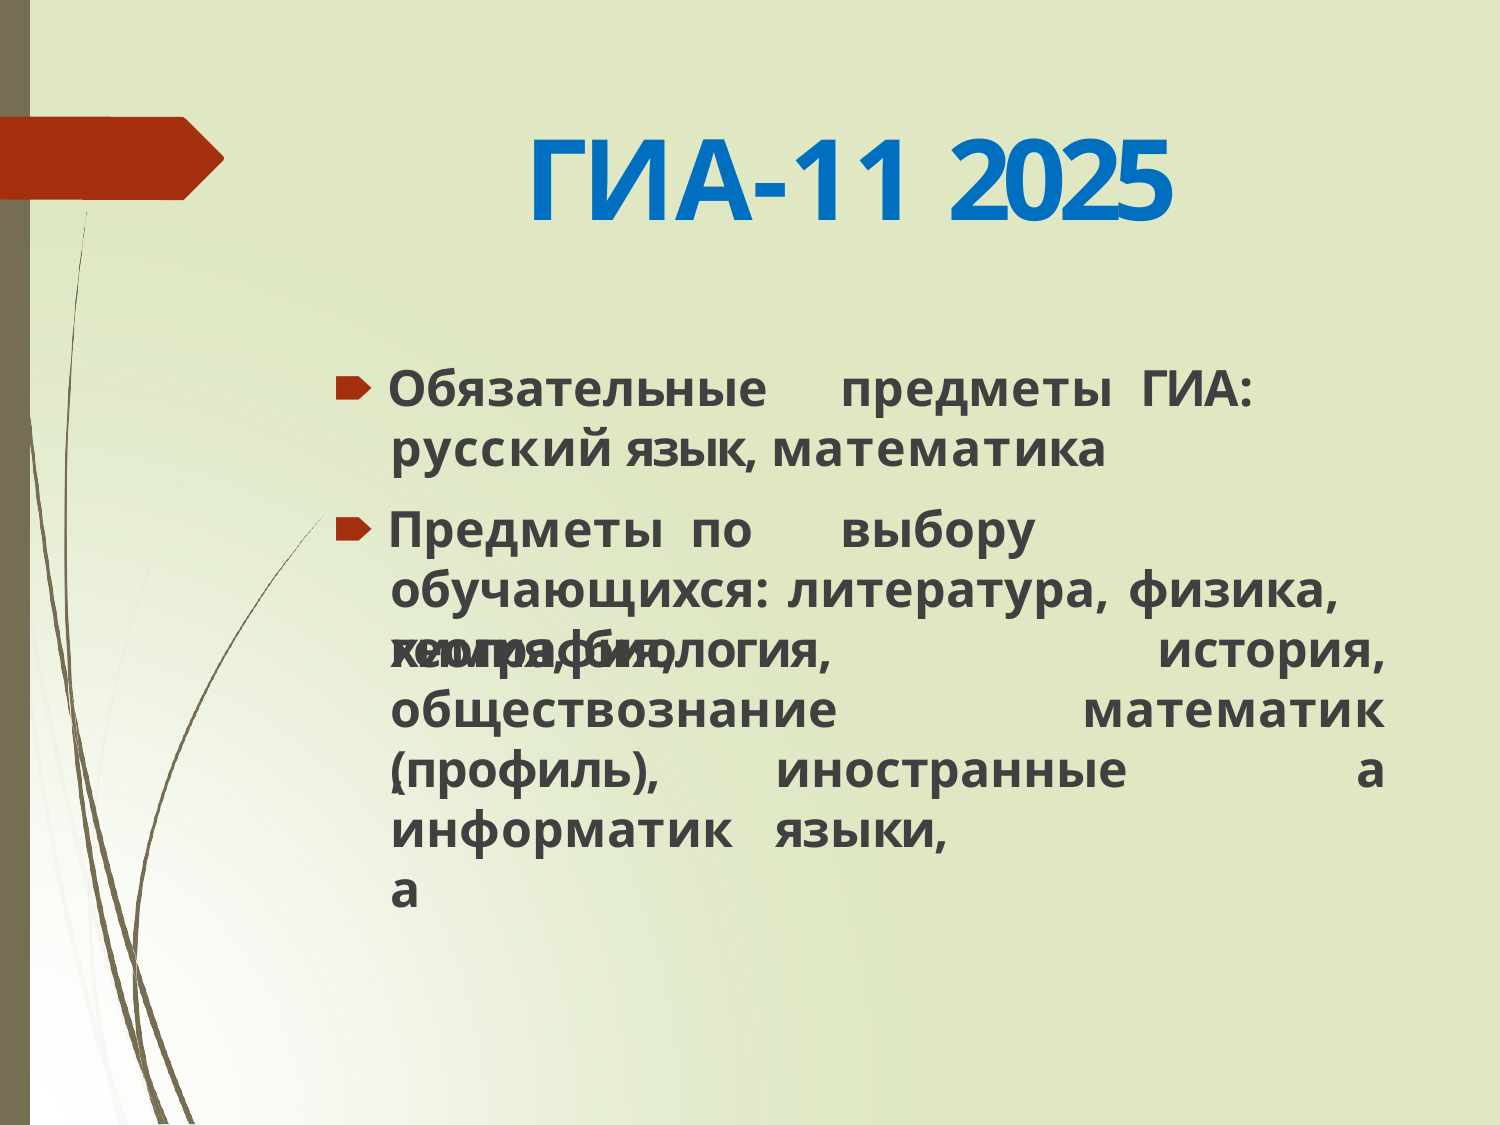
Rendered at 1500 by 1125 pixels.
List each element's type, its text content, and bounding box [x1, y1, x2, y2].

text_box иностранные языки, [773, 735, 1388, 858]
text_box история, математика [1063, 615, 1388, 735]
text_box (профиль), информатика [388, 735, 758, 918]
text_box география, обществознание, [388, 615, 848, 798]
title ГИА-11 2025 [522, 105, 1197, 296]
picture [30, 0, 1500, 1125]
text_box 🠶 Обязательные предметы ГИА: русский язык, математика 🠶 Предметы по выбору обучающихся: литература, физика, химия, биология, [331, 354, 1389, 678]
